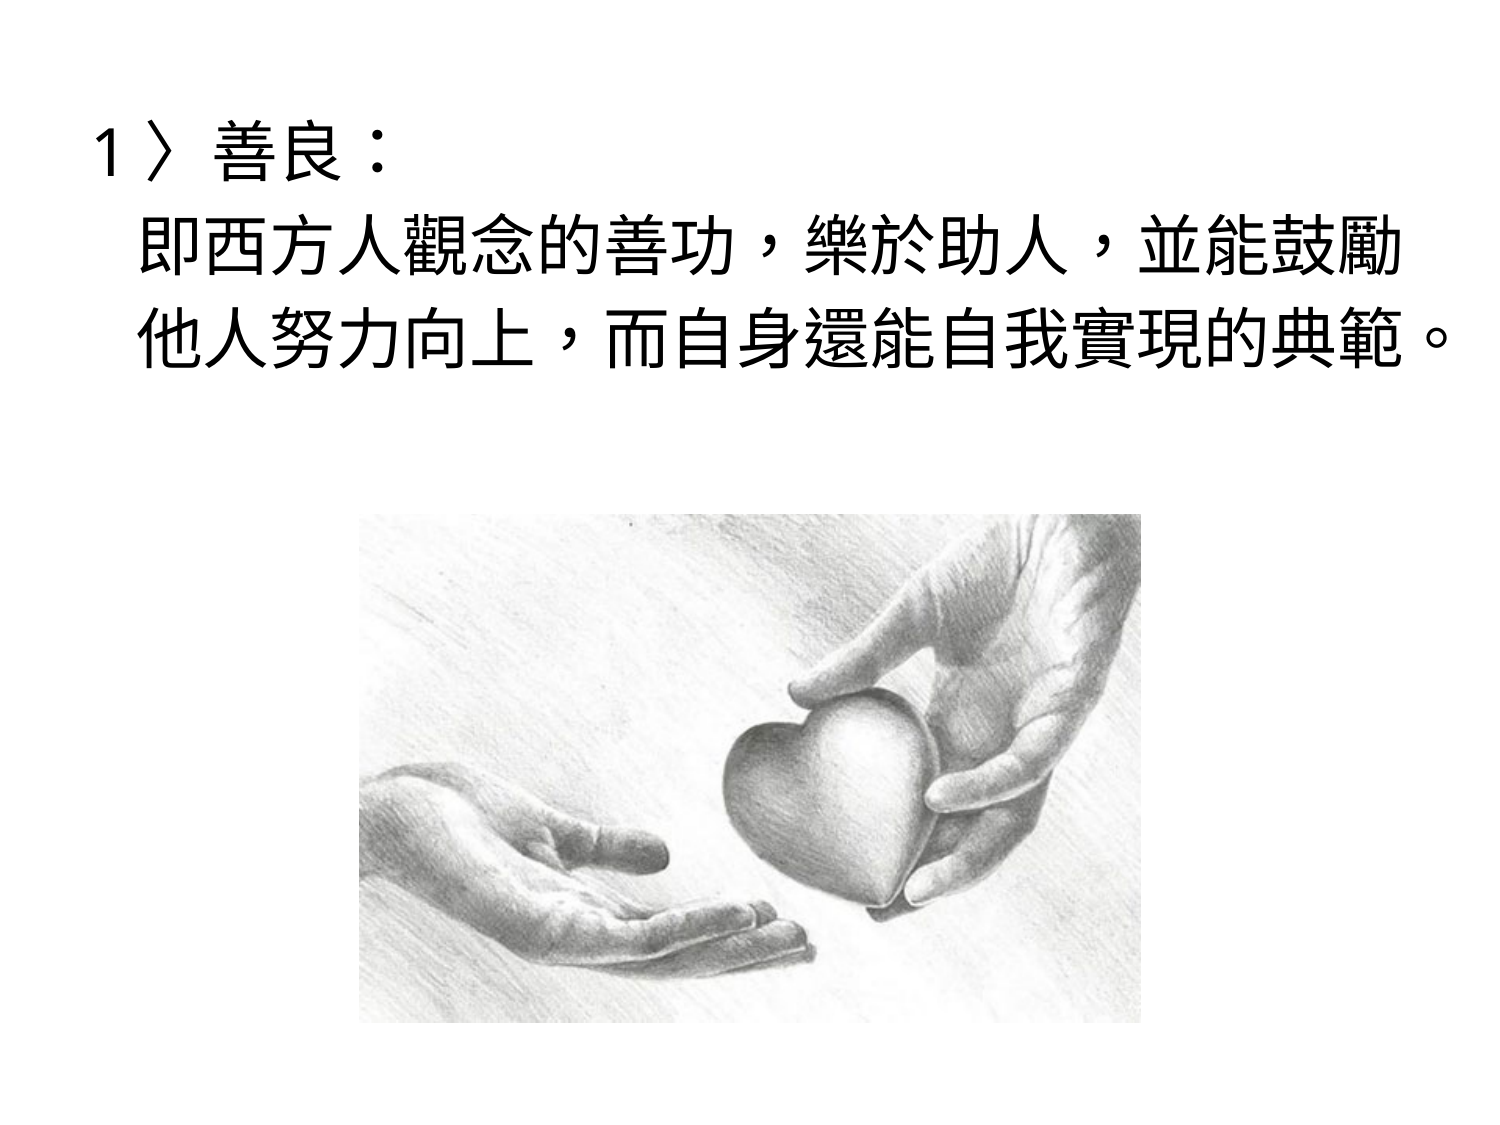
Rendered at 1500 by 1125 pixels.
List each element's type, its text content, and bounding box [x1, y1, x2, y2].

picture [359, 514, 1141, 1023]
list 1〉善良： 即西方人觀念的善功，樂於助人，並能鼓勵 他人努力向上，而自身還能自我實現的典範。 [75, 102, 1425, 1005]
